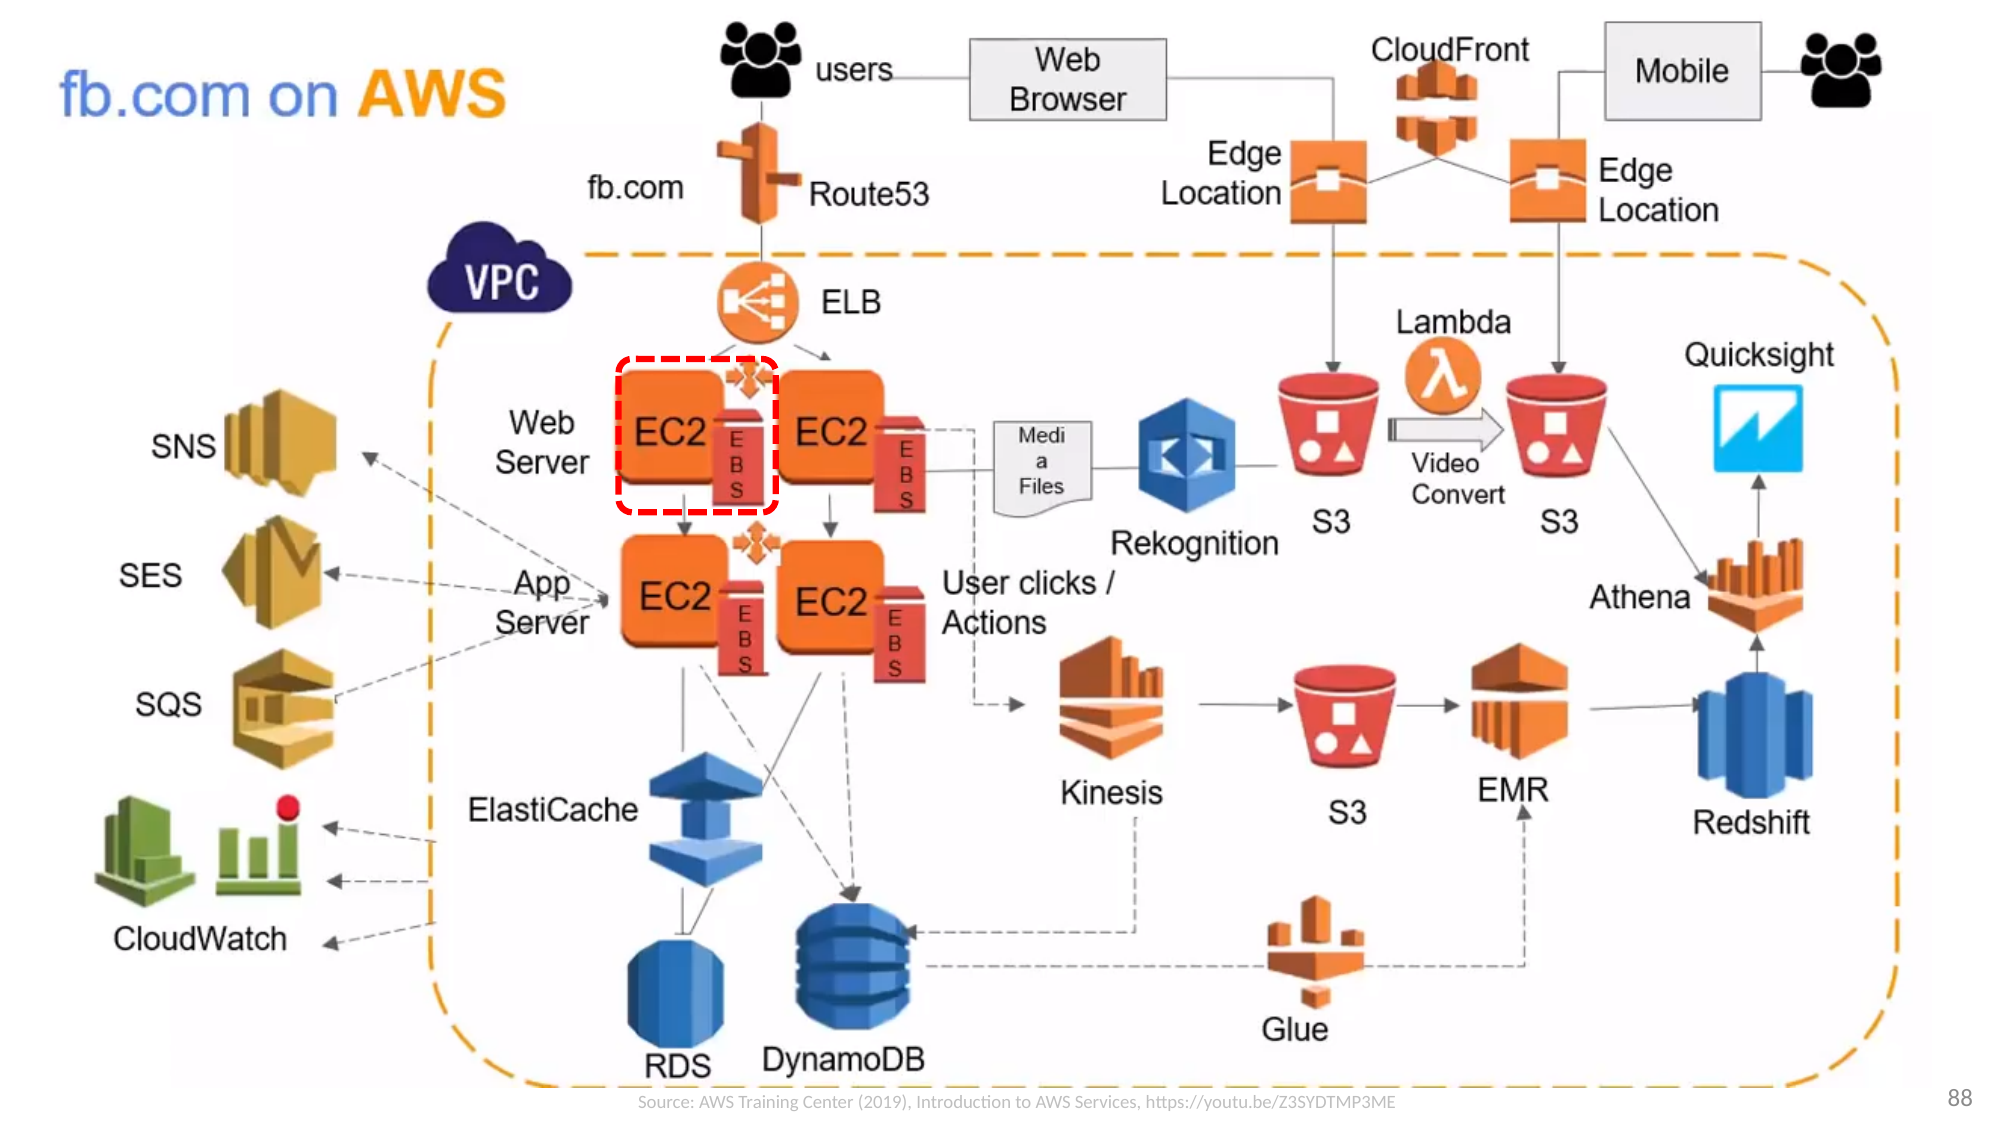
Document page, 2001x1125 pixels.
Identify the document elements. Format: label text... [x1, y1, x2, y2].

text_box Source: AWS Training Center (2019), Introduction to AWS Services, https://youtu.be/Z3SYDTMP3ME [623, 1088, 1863, 1121]
slide_number 88 [1863, 1076, 1989, 1116]
picture [1, 0, 1932, 1088]
